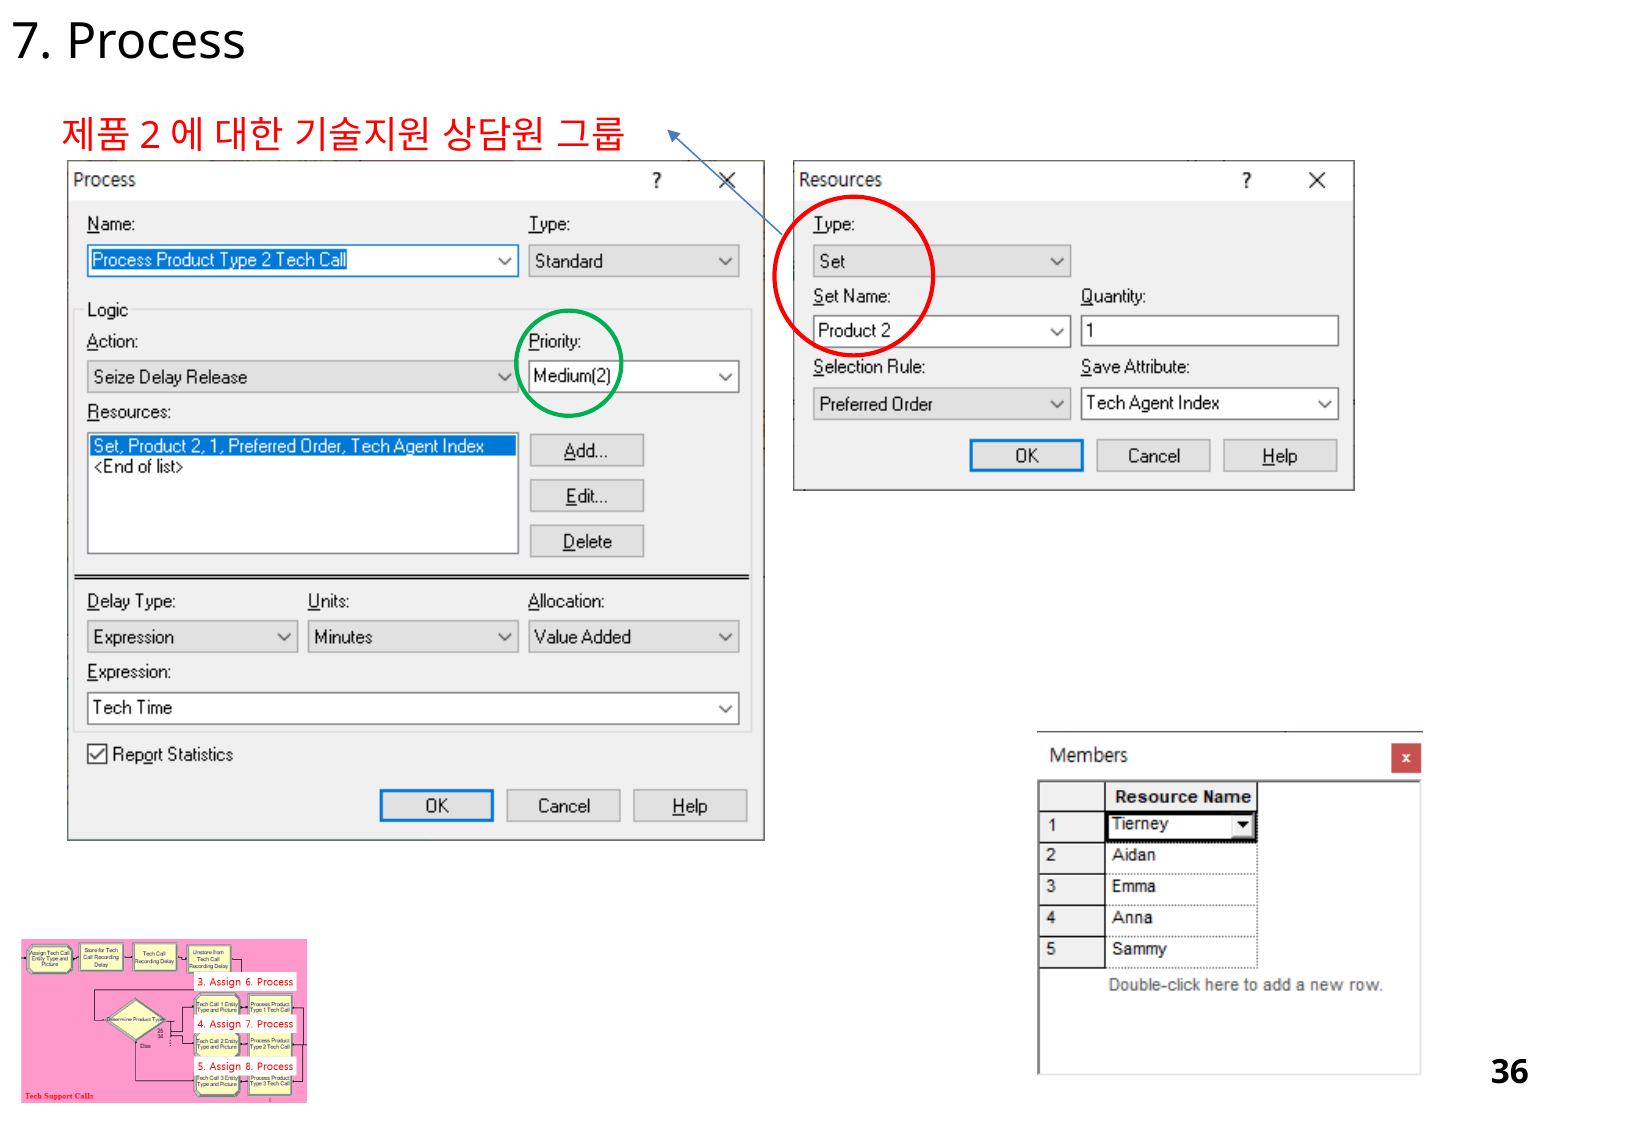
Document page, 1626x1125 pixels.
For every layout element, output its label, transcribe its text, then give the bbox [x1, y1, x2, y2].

text_box 7. Process [0, 0, 262, 76]
picture [20, 939, 307, 1103]
picture [1037, 731, 1423, 1078]
slide_number 36 [1164, 1042, 1544, 1103]
text_box 제품2에 대한 기술지원 상담원 그룹 [46, 103, 874, 164]
picture [67, 160, 765, 841]
picture [792, 160, 1355, 491]
text_box [772, 241, 787, 323]
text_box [666, 129, 783, 235]
